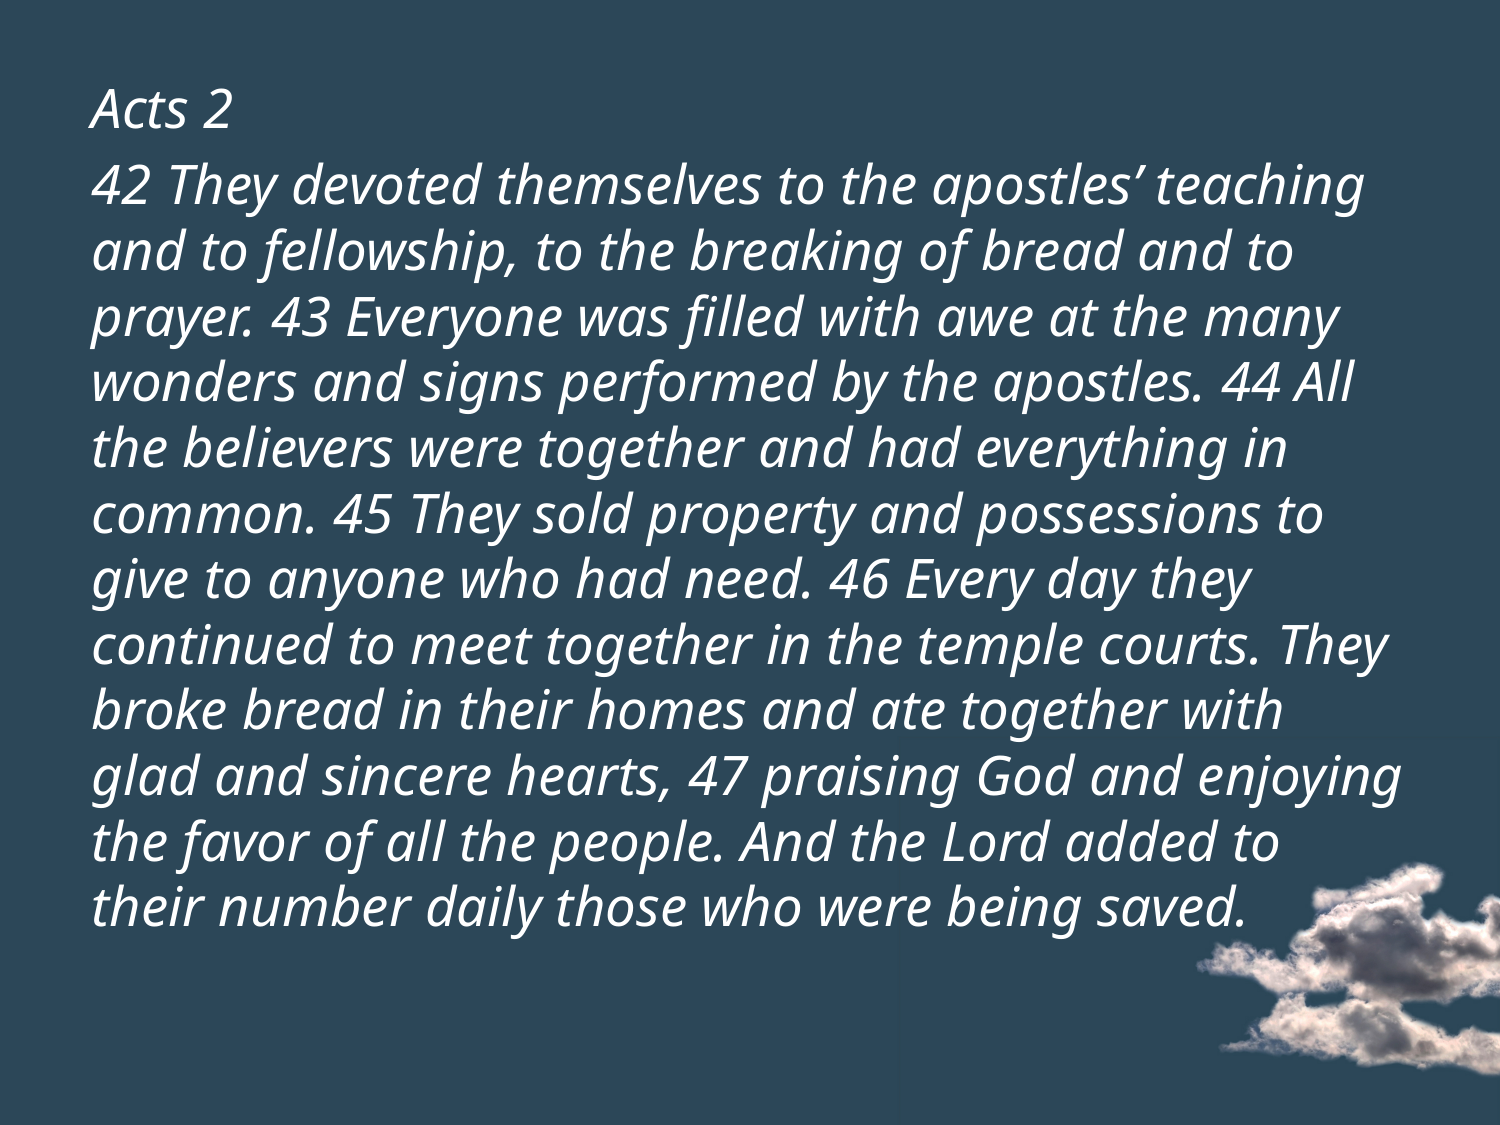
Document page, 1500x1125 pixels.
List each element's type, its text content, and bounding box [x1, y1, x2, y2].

picture [0, 0, 1500, 1125]
list Acts 2 42 They devoted themselves to the apostles’ teaching and to fellowship, to the breaking of bread and to prayer. 43 Everyone was filled with awe at the many wonders and signs performed by the apostles. 44 All the believers were together and had everything in common. 45 They sold property and possessions to give to anyone who had need. 46 Every day they continued to meet together in the temple courts. They broke bread in their homes and ate together with glad and sincere hearts, 47 praising God and enjoying the favor of all the people. And the Lord added to their number daily those who were being saved. [76, 66, 1425, 1005]
